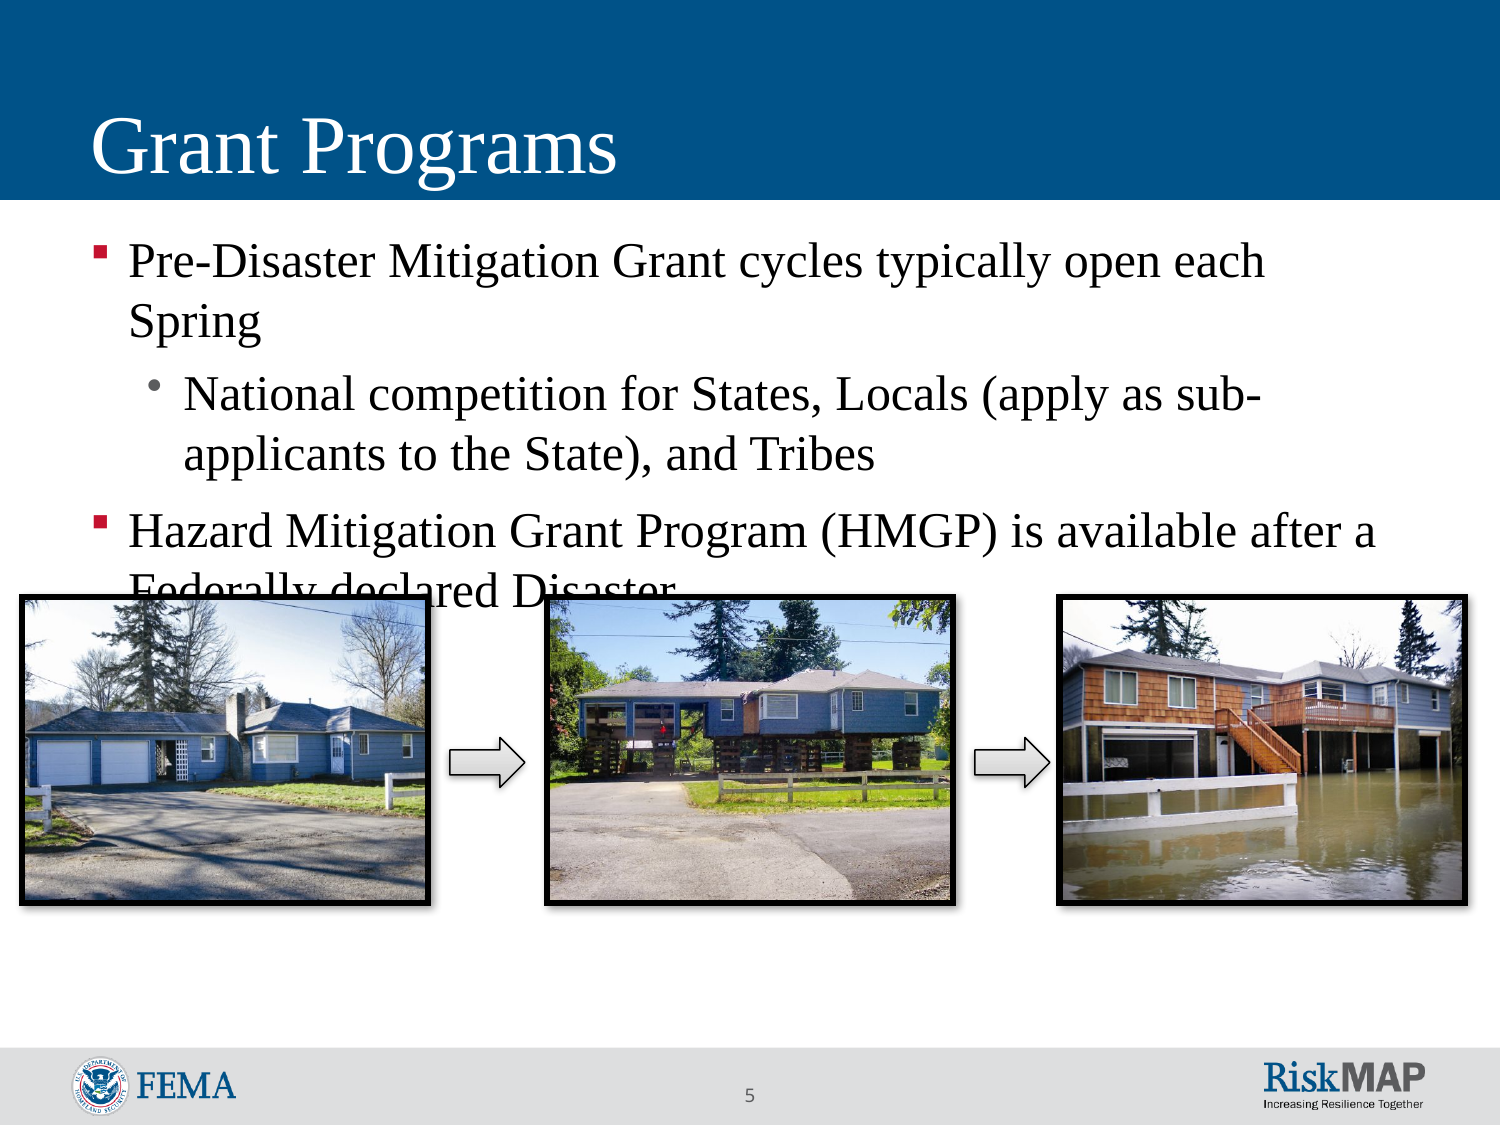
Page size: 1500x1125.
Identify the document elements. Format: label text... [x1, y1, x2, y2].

picture [71, 1056, 236, 1116]
list Pre-Disaster Mitigation Grant cycles typically open each Spring National competition for States, Locals (apply as sub-applicants to the State), and Tribes Hazard Mitigation Grant Program (HMGP) is available after a Federally declared Disaster [74, 220, 1426, 1031]
picture [1062, 599, 1462, 901]
text_box [449, 736, 526, 789]
text_box [974, 736, 1051, 789]
picture [549, 599, 951, 901]
title Grant Programs [74, 7, 1426, 198]
picture [1264, 1061, 1425, 1110]
picture [24, 599, 426, 901]
